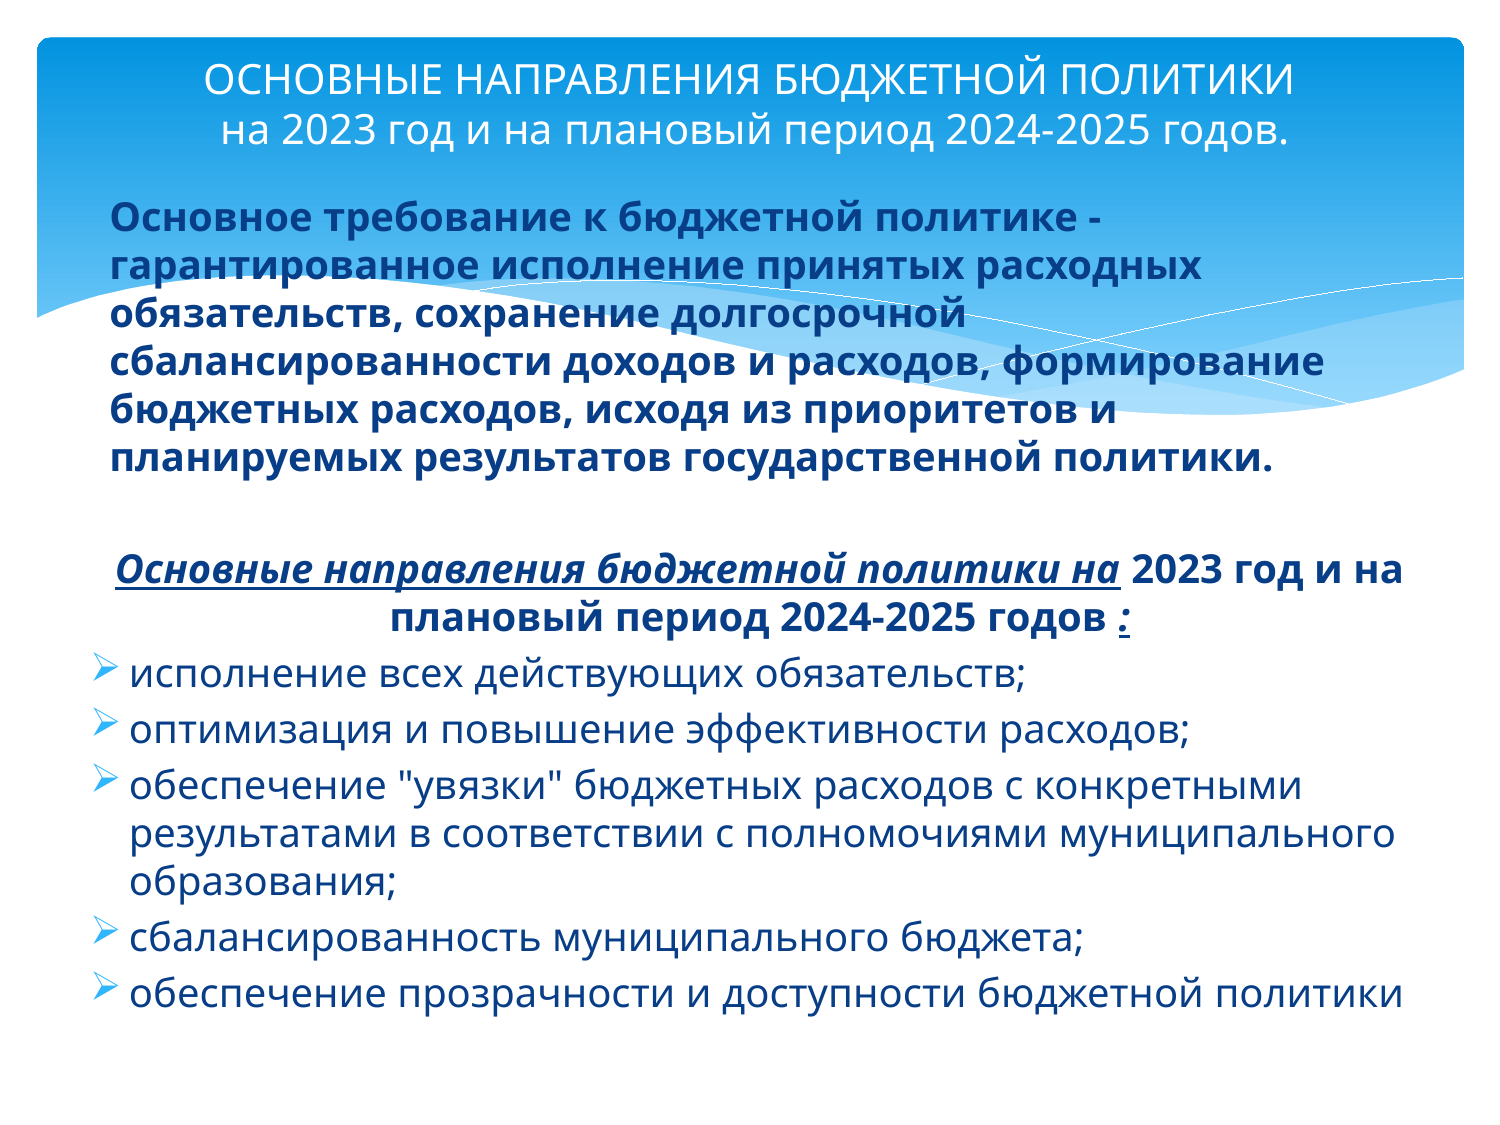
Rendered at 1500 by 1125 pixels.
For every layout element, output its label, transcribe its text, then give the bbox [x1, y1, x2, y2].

list Основное требование к бюджетной политике - гарантированное исполнение принятых расходных обязательств, сохранение долгосрочной сбалансированности доходов и расходов, формирование бюджетных расходов, исходя из приоритетов и планируемых результатов государственной политики. Основные направления бюджетной политики на 2023 год и на плановый период 2024-2025 годов : исполнение всех действующих обязательств; оптимизация и повышение эффективности расходов; обеспечение "увязки" бюджетных расходов с конкретными результатами в соответствии с полномочиями муниципального образования; сбалансированность муниципального бюджета; обеспечение прозрачности и доступности бюджетной политики [75, 184, 1425, 1035]
title ОСНОВНЫЕ НАПРАВЛЕНИЯ БЮДЖЕТНОЙ ПОЛИТИКИ на 2023 год и на плановый период 2024-2025 годов. [75, 45, 1425, 161]
